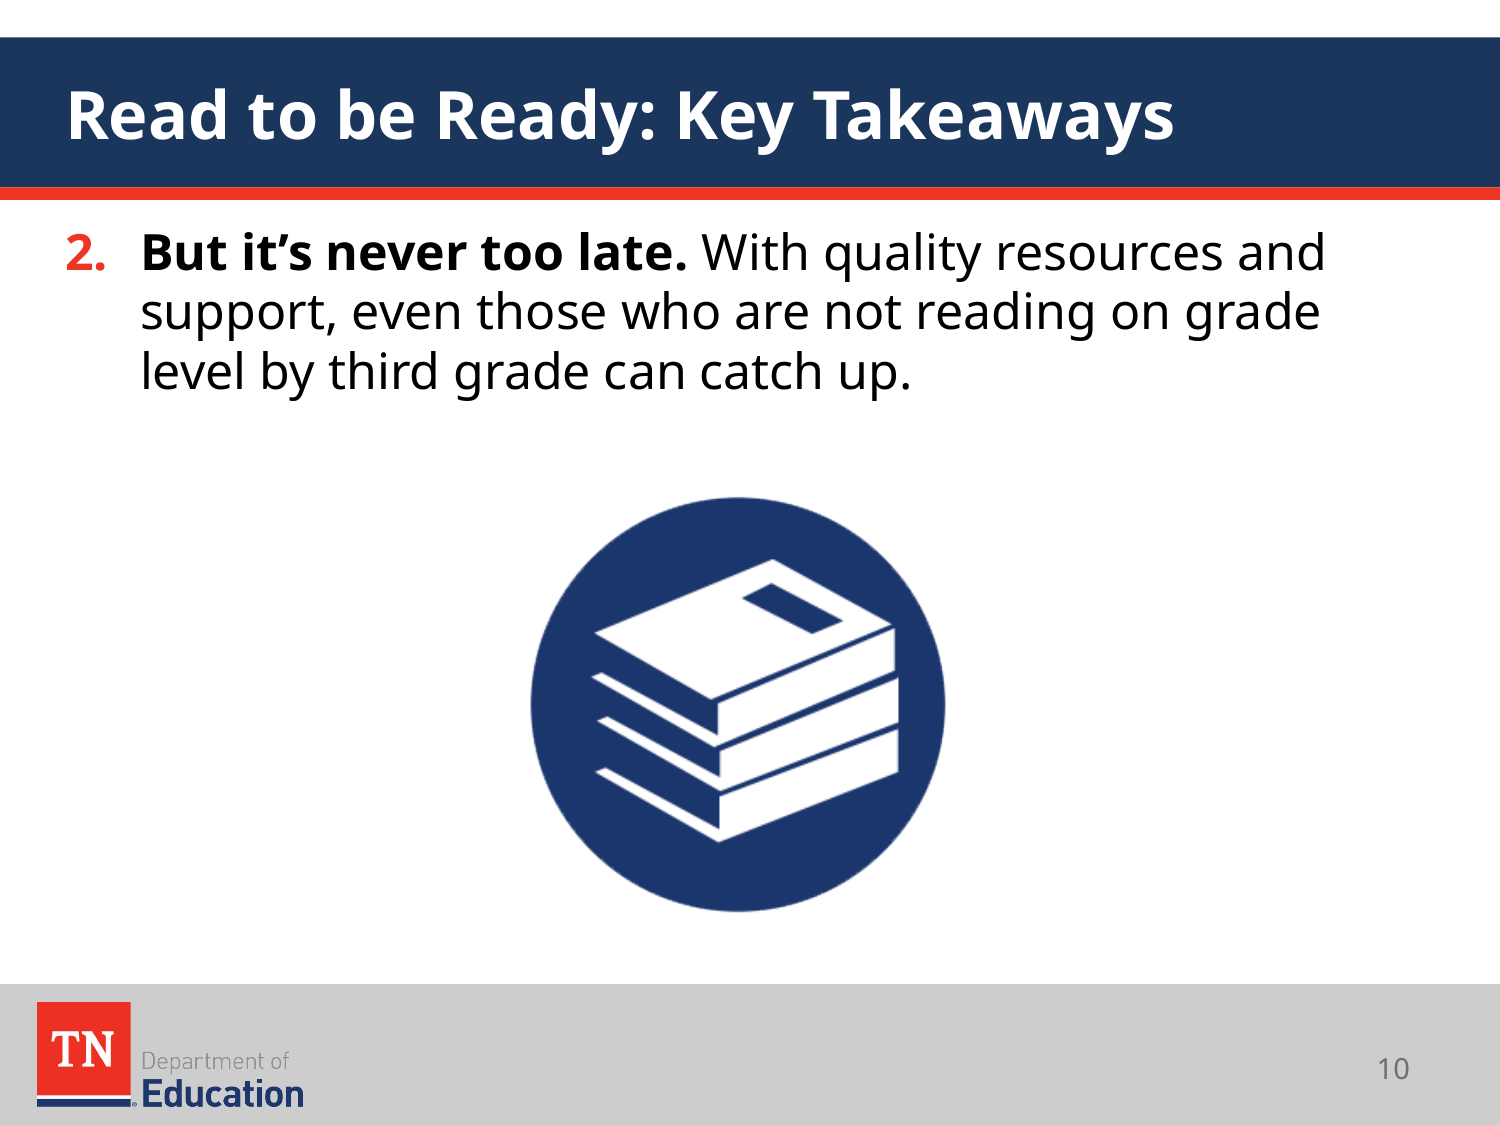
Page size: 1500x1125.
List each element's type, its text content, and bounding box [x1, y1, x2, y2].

picture [37, 1002, 303, 1107]
slide_number 10 [1350, 1042, 1425, 1103]
picture [512, 487, 963, 923]
title Read to be Ready: Key Takeaways [50, 37, 1413, 188]
list But it’s never too late. With quality resources and support, even those who are not reading on grade level by third grade can catch up. [50, 212, 1425, 955]
